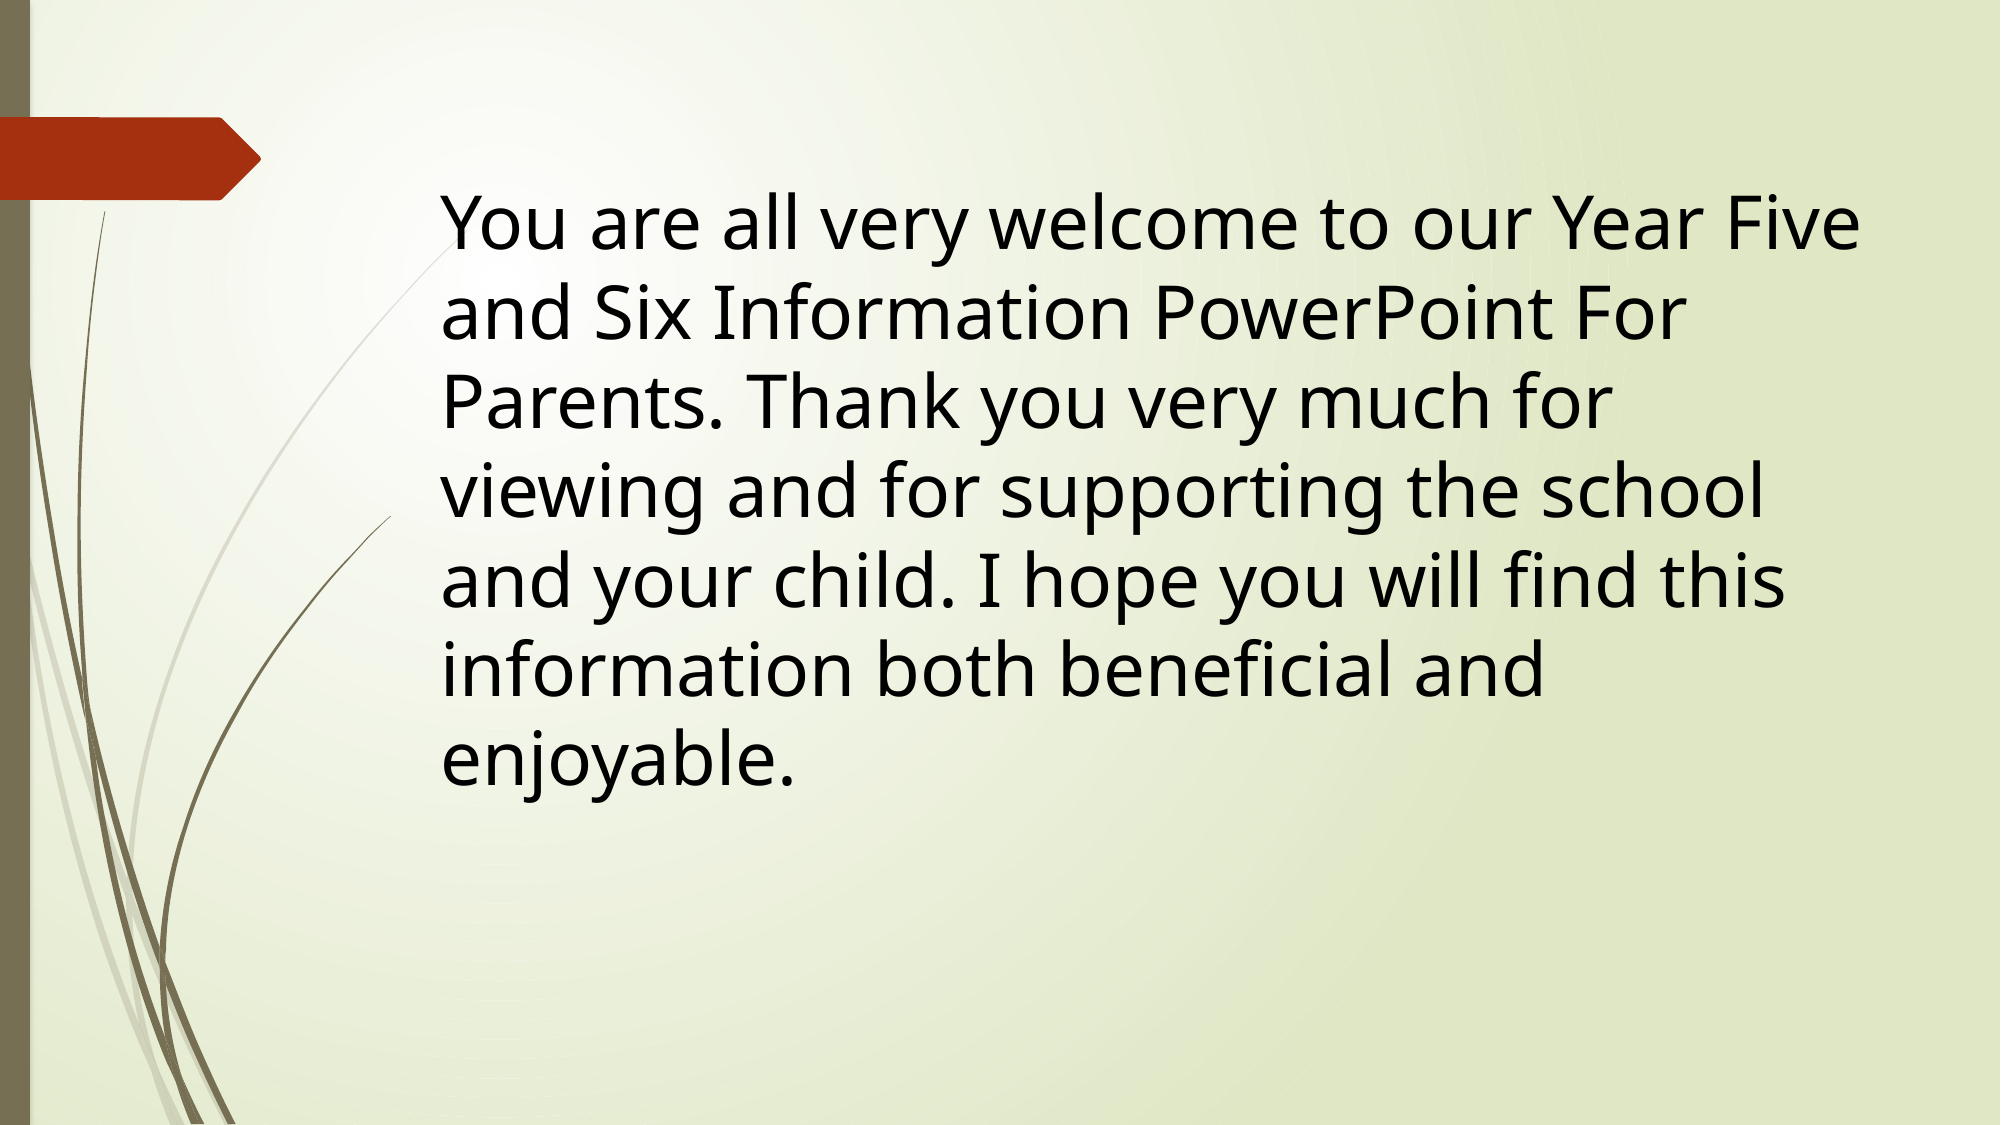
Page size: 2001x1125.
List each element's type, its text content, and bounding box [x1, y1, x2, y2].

title You are all very welcome to our Year Five and Six Information PowerPoint For Parents. Thank you very much for viewing and for supporting the school and your child. I hope you will find this information both beneficial and enjoyable. [425, 102, 1888, 900]
